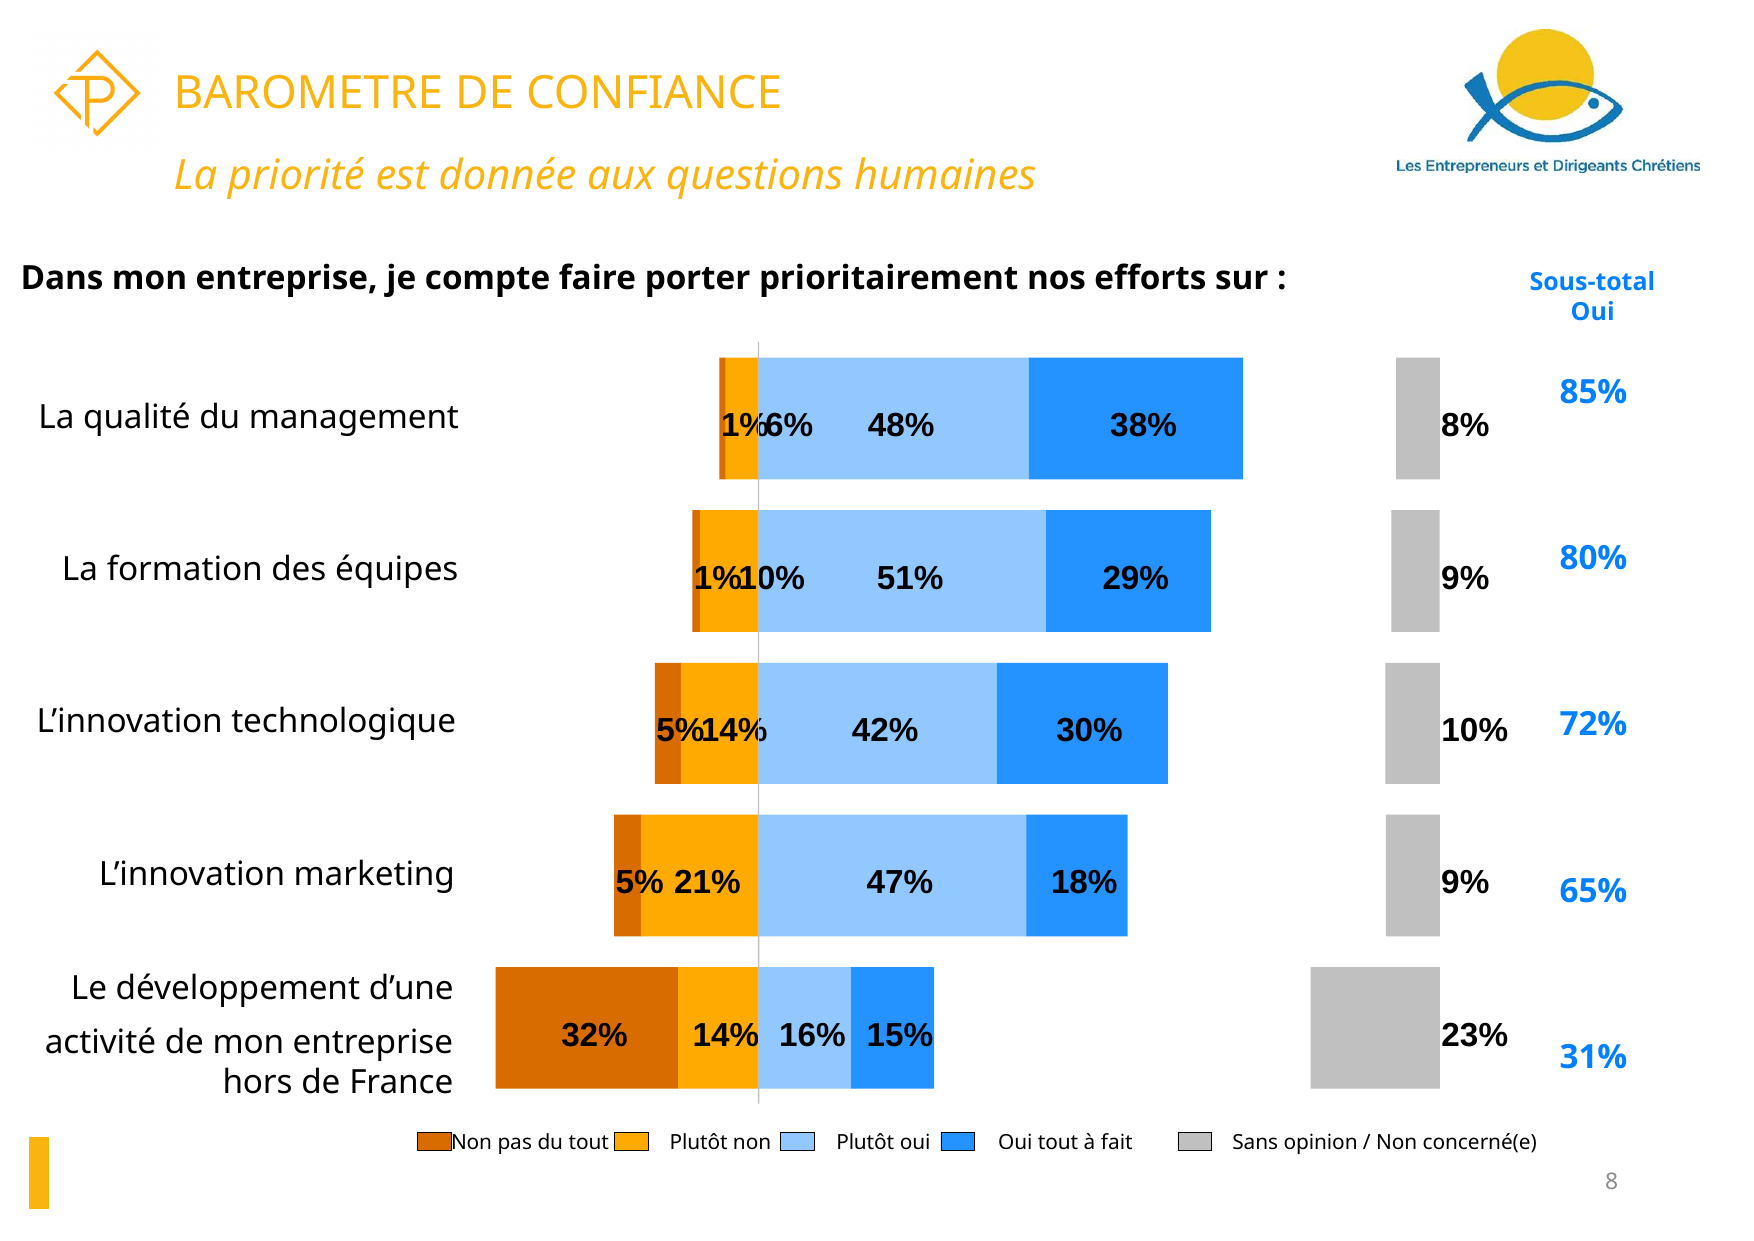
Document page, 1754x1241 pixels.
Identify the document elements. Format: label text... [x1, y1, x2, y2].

text_box Plutôt oui [836, 1129, 931, 1155]
text_box Sous-total Oui [1468, 249, 1717, 341]
text_box [1177, 1132, 1212, 1151]
text_box [780, 1132, 814, 1151]
picture [33, 29, 161, 157]
text_box Dans mon entreprise, je compte faire porter prioritairement nos efforts sur : [20, 256, 1468, 327]
text_box [39, 341, 1531, 1105]
text_box BAROMETRE DE CONFIANCE La priorité est donnée aux questions humaines [173, 99, 1178, 217]
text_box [1531, 302, 1734, 1184]
text_box Sans opinion / Non concerné(e) [1232, 1129, 1531, 1155]
text_box [417, 1132, 450, 1151]
picture [29, 1137, 61, 1221]
text_box [614, 1132, 649, 1151]
slide_number 8 [1238, 1155, 1634, 1216]
text_box [940, 1132, 975, 1151]
text_box Oui tout à fait [998, 1129, 1133, 1155]
picture [1397, 29, 1700, 173]
text_box Plutôt non [669, 1129, 772, 1155]
text_box Non pas du tout [450, 1129, 609, 1155]
